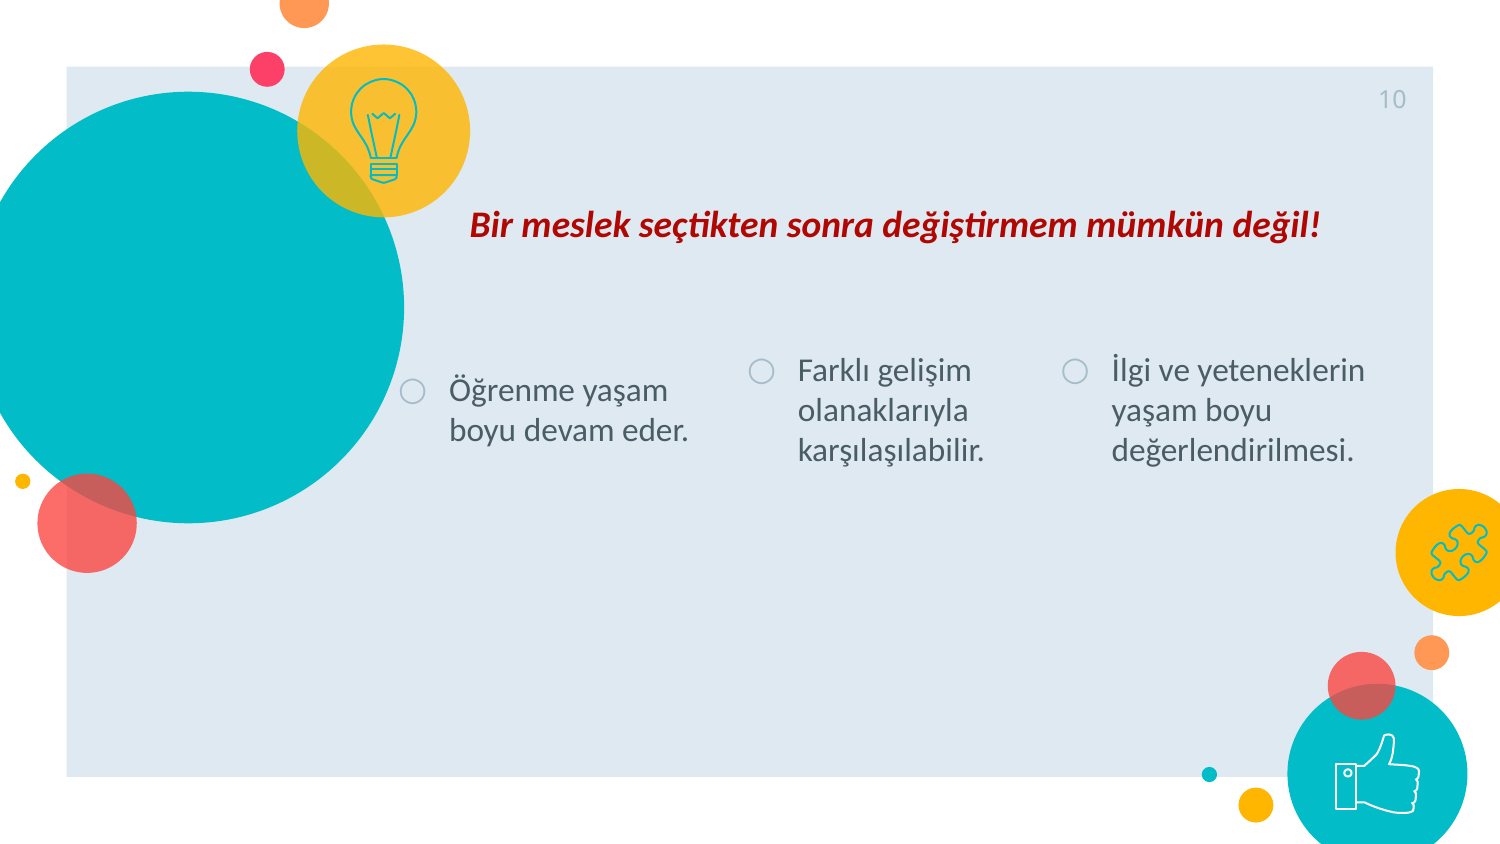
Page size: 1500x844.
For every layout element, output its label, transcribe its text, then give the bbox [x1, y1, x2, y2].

list İlgi ve yeteneklerin yaşam boyu değerlendirilmesi. [1021, 333, 1474, 702]
list Öğrenme yaşam boyu devam eder. [359, 353, 753, 743]
list Farklı gelişim olanaklarıyla karşılaşılabilir. [708, 333, 1021, 664]
title Bir meslek seçtikten sonra değiştirmem mümkün değil! [454, 100, 1405, 290]
slide_number 10 [1331, 68, 1422, 134]
